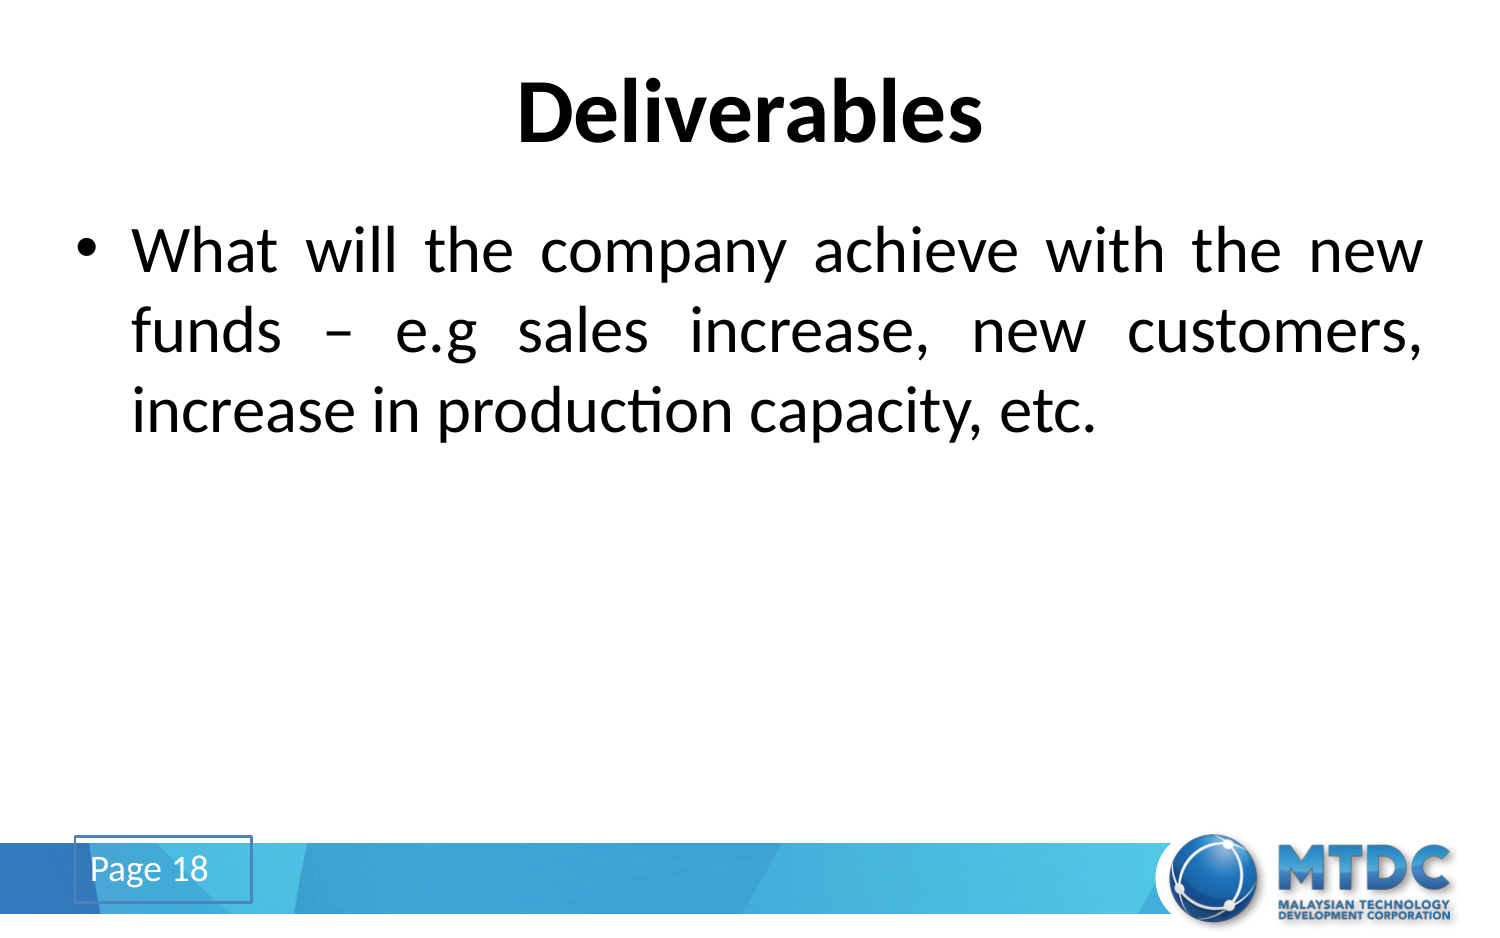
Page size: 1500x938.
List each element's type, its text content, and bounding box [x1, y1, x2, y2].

list What will the company achieve with the new funds – e.g sales increase, new customers, increase in production capacity, etc. [75, 206, 1425, 822]
title Deliverables [75, 37, 1425, 174]
picture [0, 831, 1450, 926]
picture [76, 843, 250, 901]
